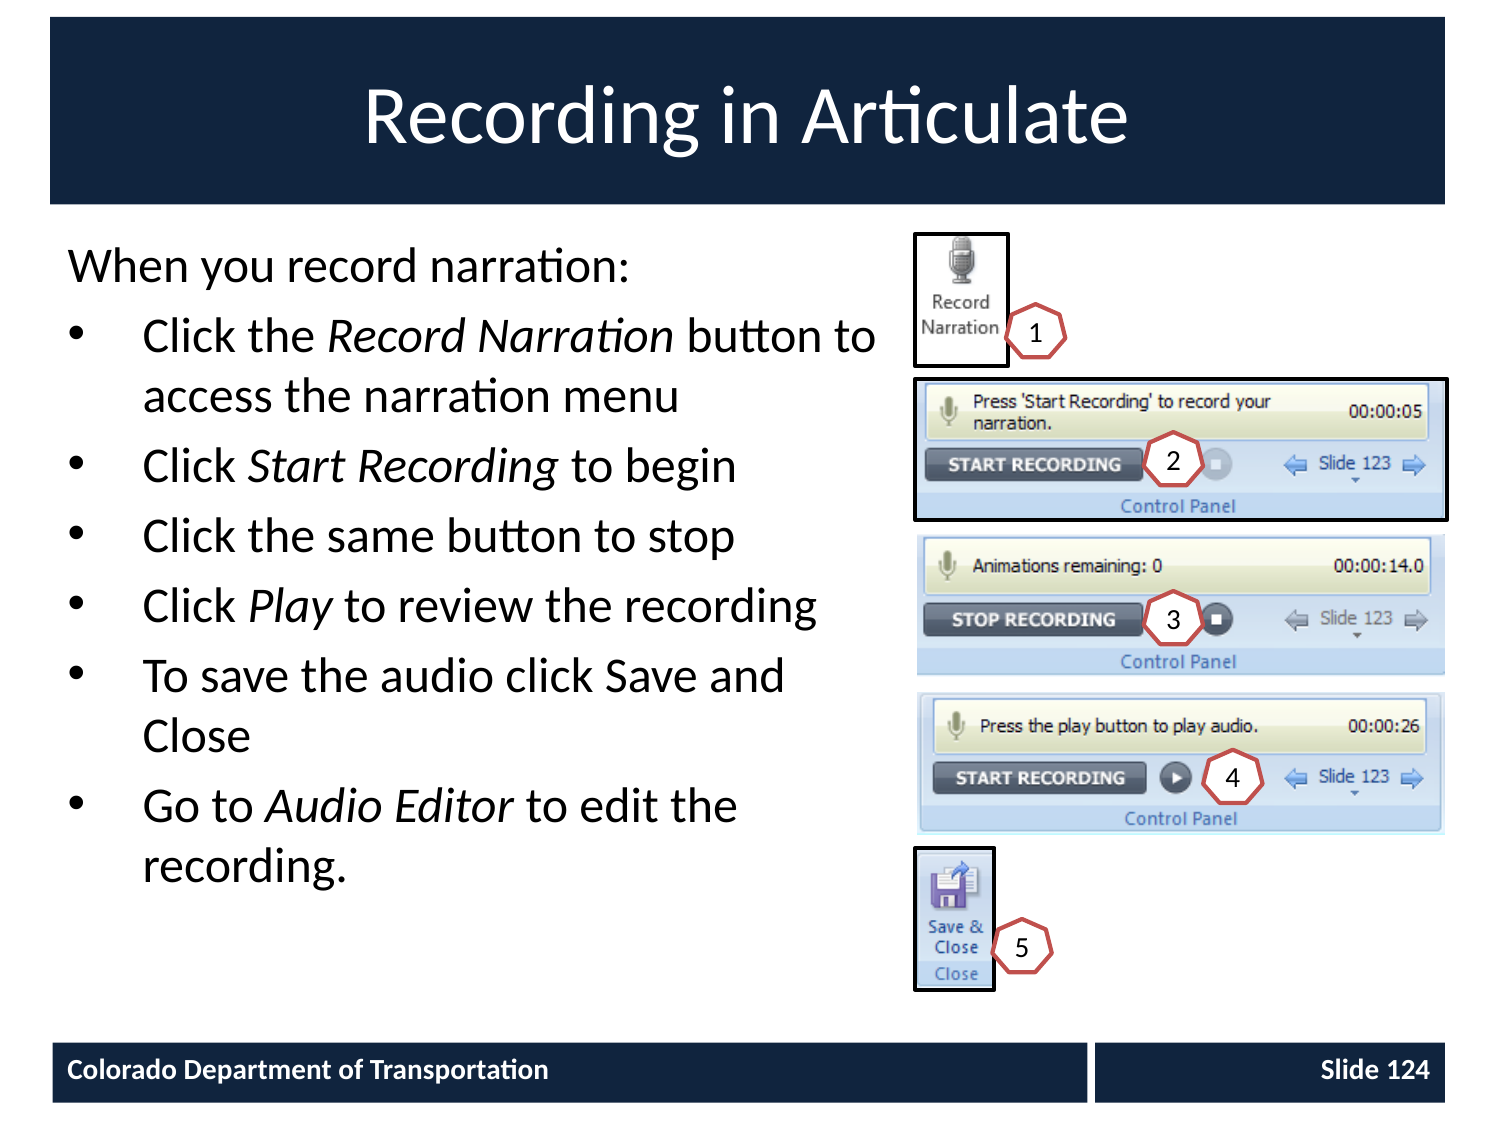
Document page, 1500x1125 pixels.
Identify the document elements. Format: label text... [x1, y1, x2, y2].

text_box 1 [1011, 302, 1068, 360]
footer Colorado Department of Transportation [52, 1042, 1088, 1103]
title Recording in Articulate [49, 16, 1446, 205]
list When you record narration: Click the Record Narration button to access the narration menu Click Start Recording to begin Click the same button to stop Click Play to review the recording To save the audio click Save and Close Go to Audio Editor to edit the recording. [52, 224, 903, 1036]
picture [916, 849, 993, 988]
text_box 5 [996, 917, 1054, 975]
slide_number Slide 124 [1095, 1042, 1445, 1103]
picture [916, 691, 1446, 835]
picture [916, 534, 1446, 677]
picture [916, 235, 1007, 365]
picture [917, 380, 1446, 518]
